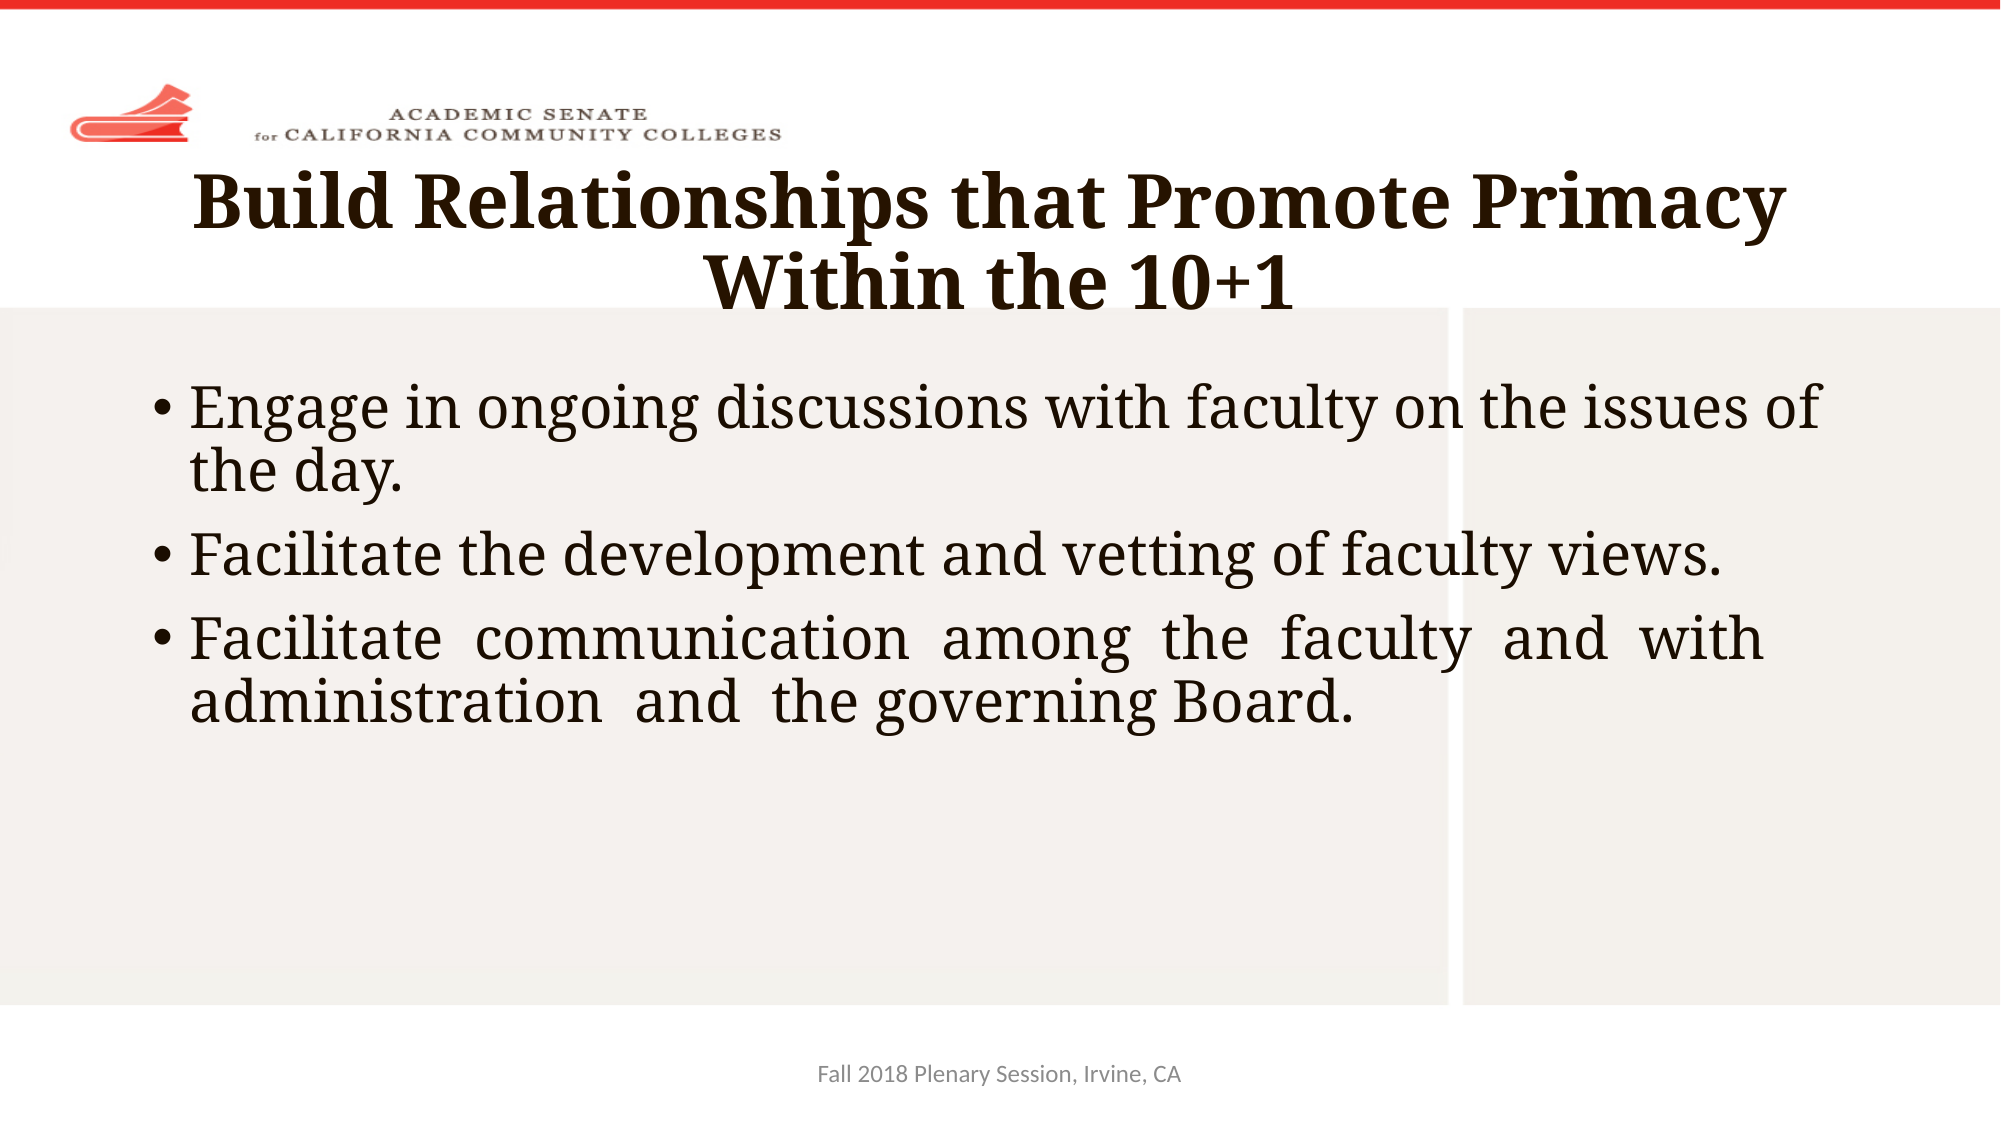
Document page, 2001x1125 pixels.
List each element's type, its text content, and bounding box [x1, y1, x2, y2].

footer Fall 2018 Plenary Session, Irvine, CA [662, 1042, 1338, 1103]
picture [0, 0, 2001, 1125]
list Engage in ongoing discussions with faculty on the issues of the day. Facilitate the development and vetting of faculty views. Facilitate communication among the faculty and with administration and the governing Board. [137, 370, 1863, 1014]
title Build Relationships that Promote Primacy Within the 10+1 [137, 148, 1863, 342]
